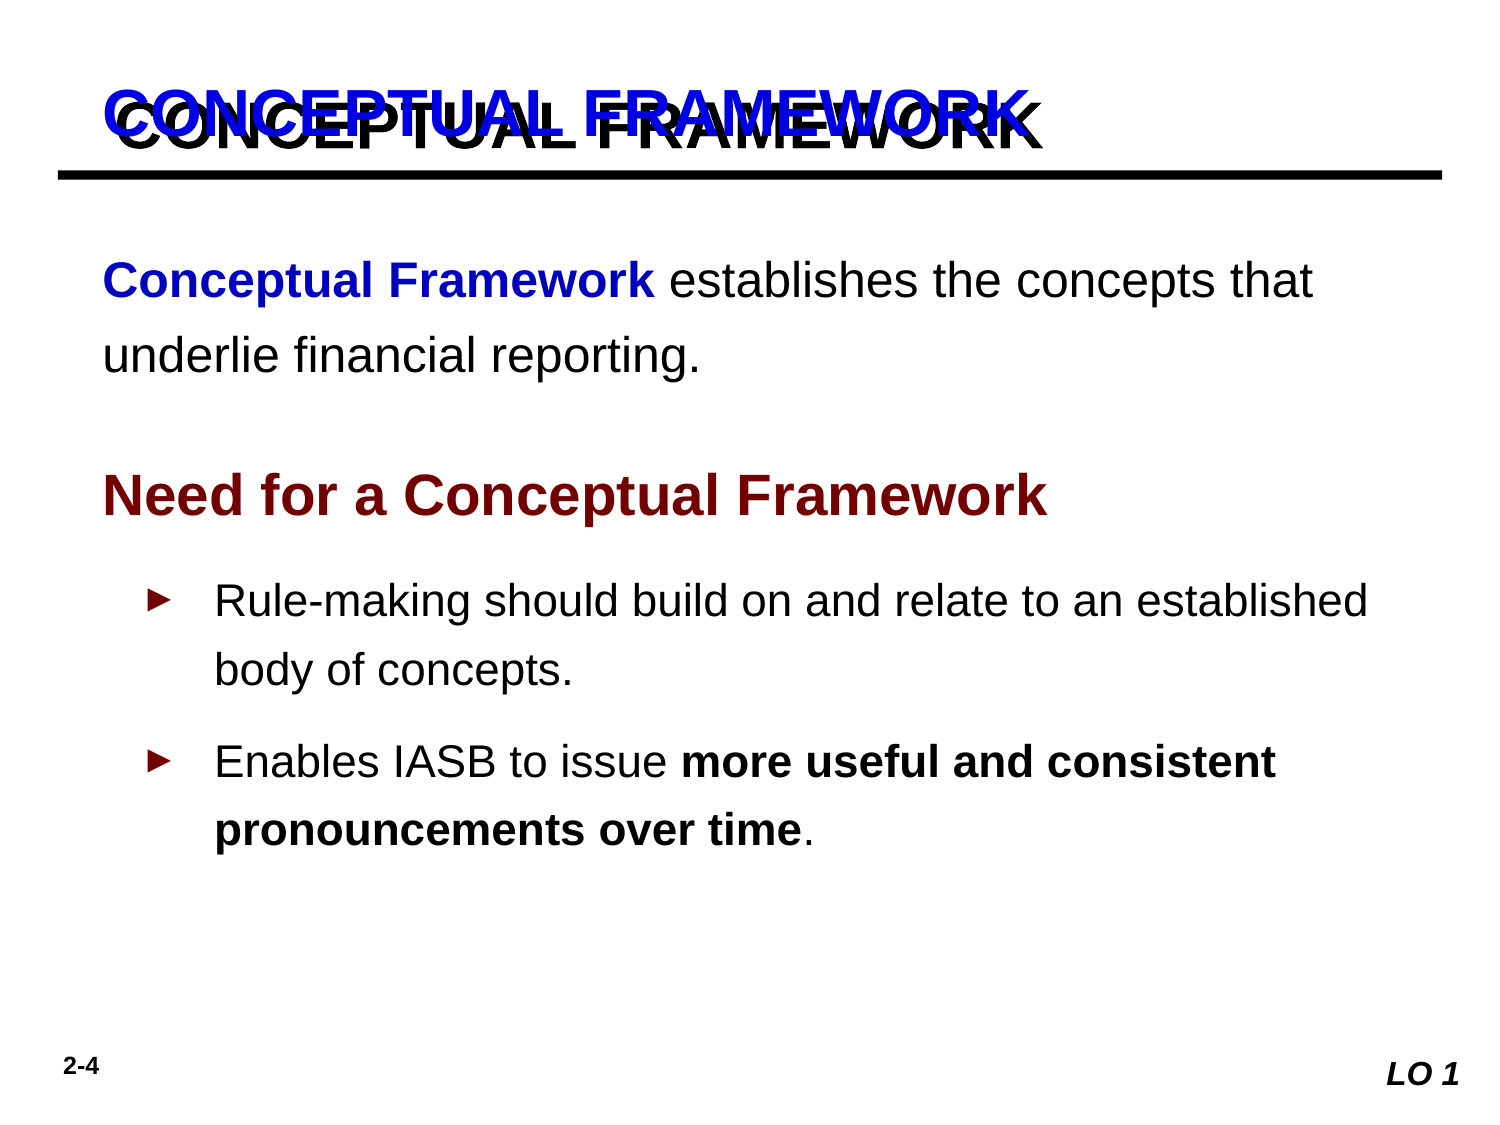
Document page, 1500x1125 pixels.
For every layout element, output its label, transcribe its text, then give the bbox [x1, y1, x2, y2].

text_box LO 1 [1324, 1044, 1475, 1100]
text_box Rule-making should build on and relate to an established body of concepts. Enables IASB to issue more useful and consistent pronouncements over time. [87, 549, 1425, 863]
text_box Need for a Conceptual Framework [87, 450, 1438, 535]
text_box Conceptual Framework establishes the concepts that underlie financial reporting. [87, 224, 1438, 390]
title CONCEPTUAL FRAMEWORK [86, 61, 1438, 155]
